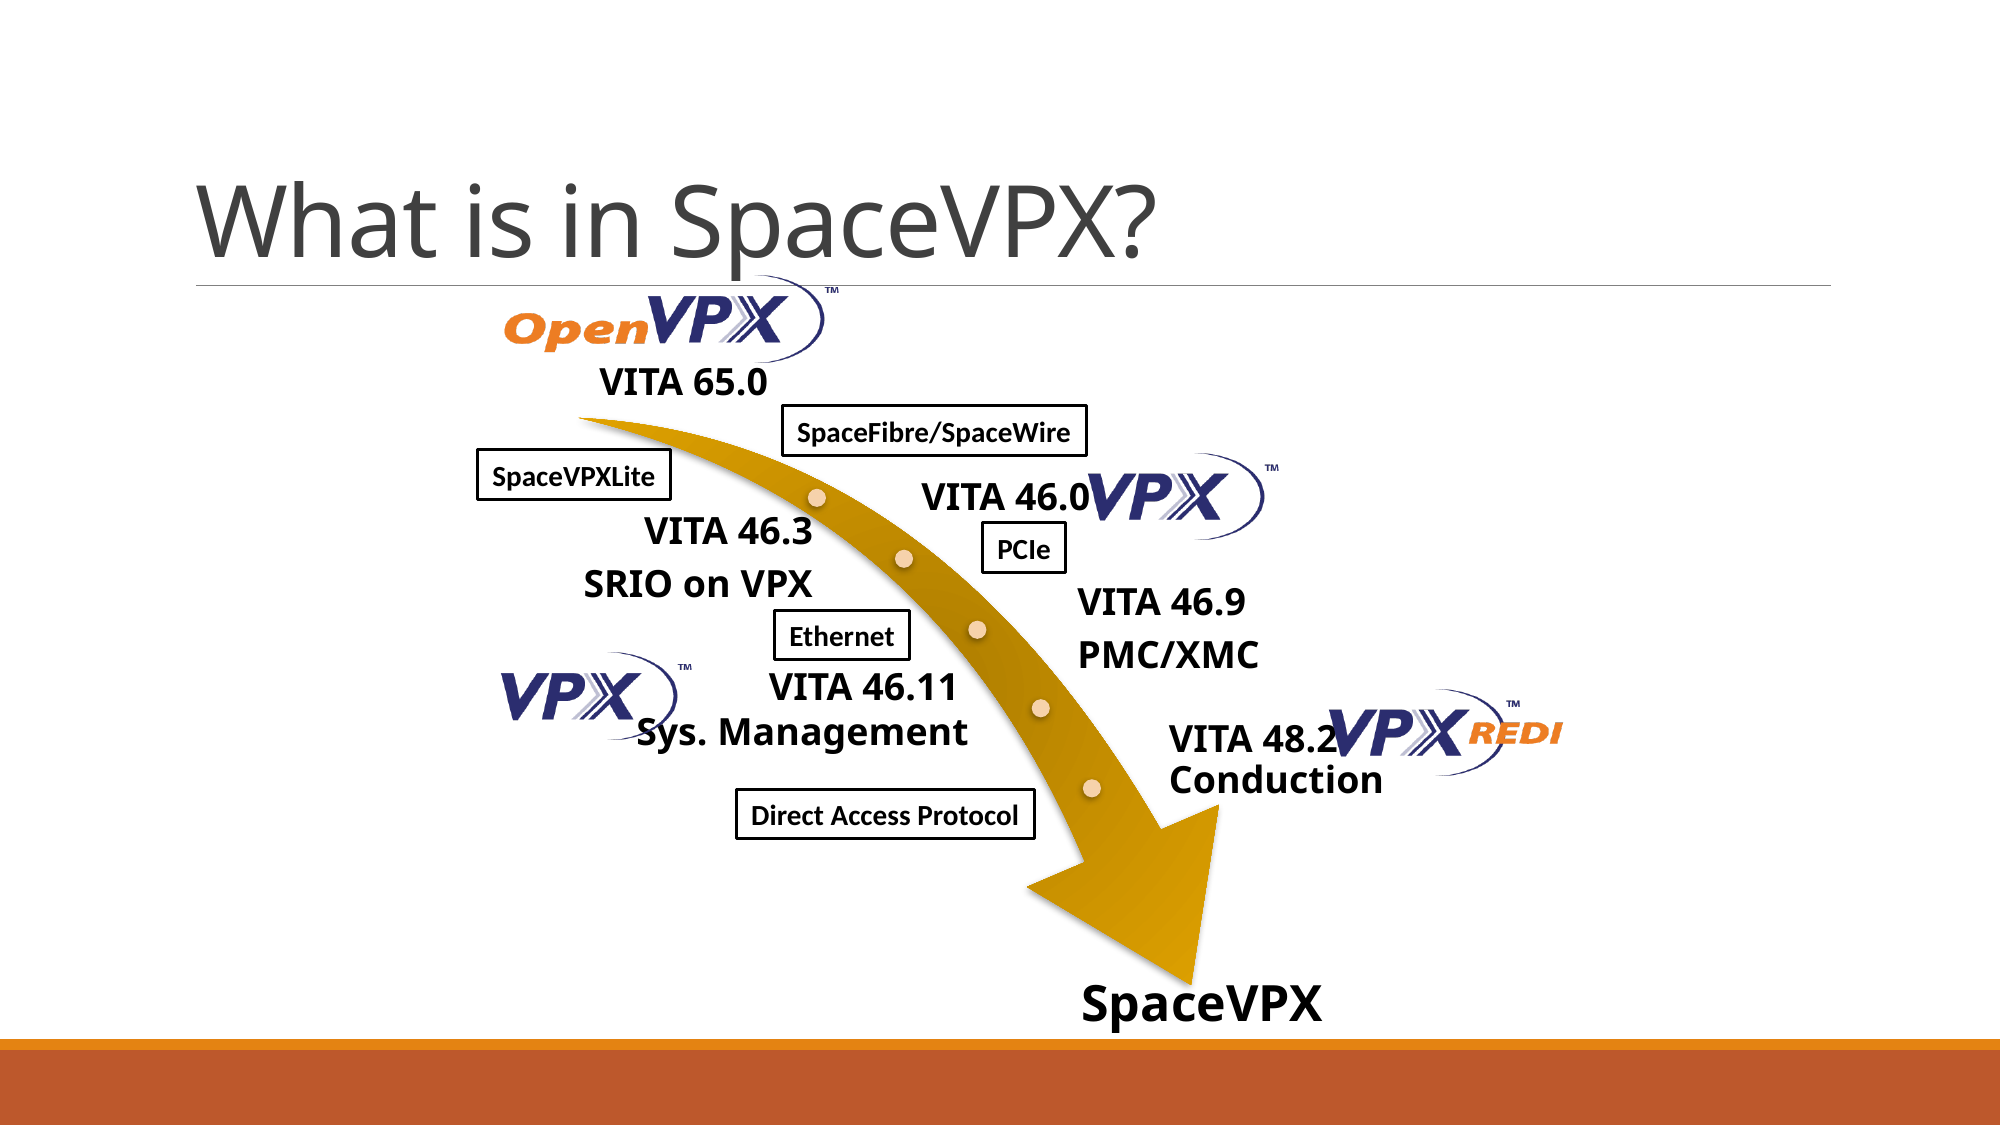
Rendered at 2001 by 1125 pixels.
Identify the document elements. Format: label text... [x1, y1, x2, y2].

title What is in SpaceVPX? [180, 47, 1830, 285]
picture [1083, 449, 1283, 544]
picture [1325, 685, 1567, 780]
picture [500, 272, 843, 367]
picture [496, 649, 696, 743]
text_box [377, 272, 1504, 1108]
